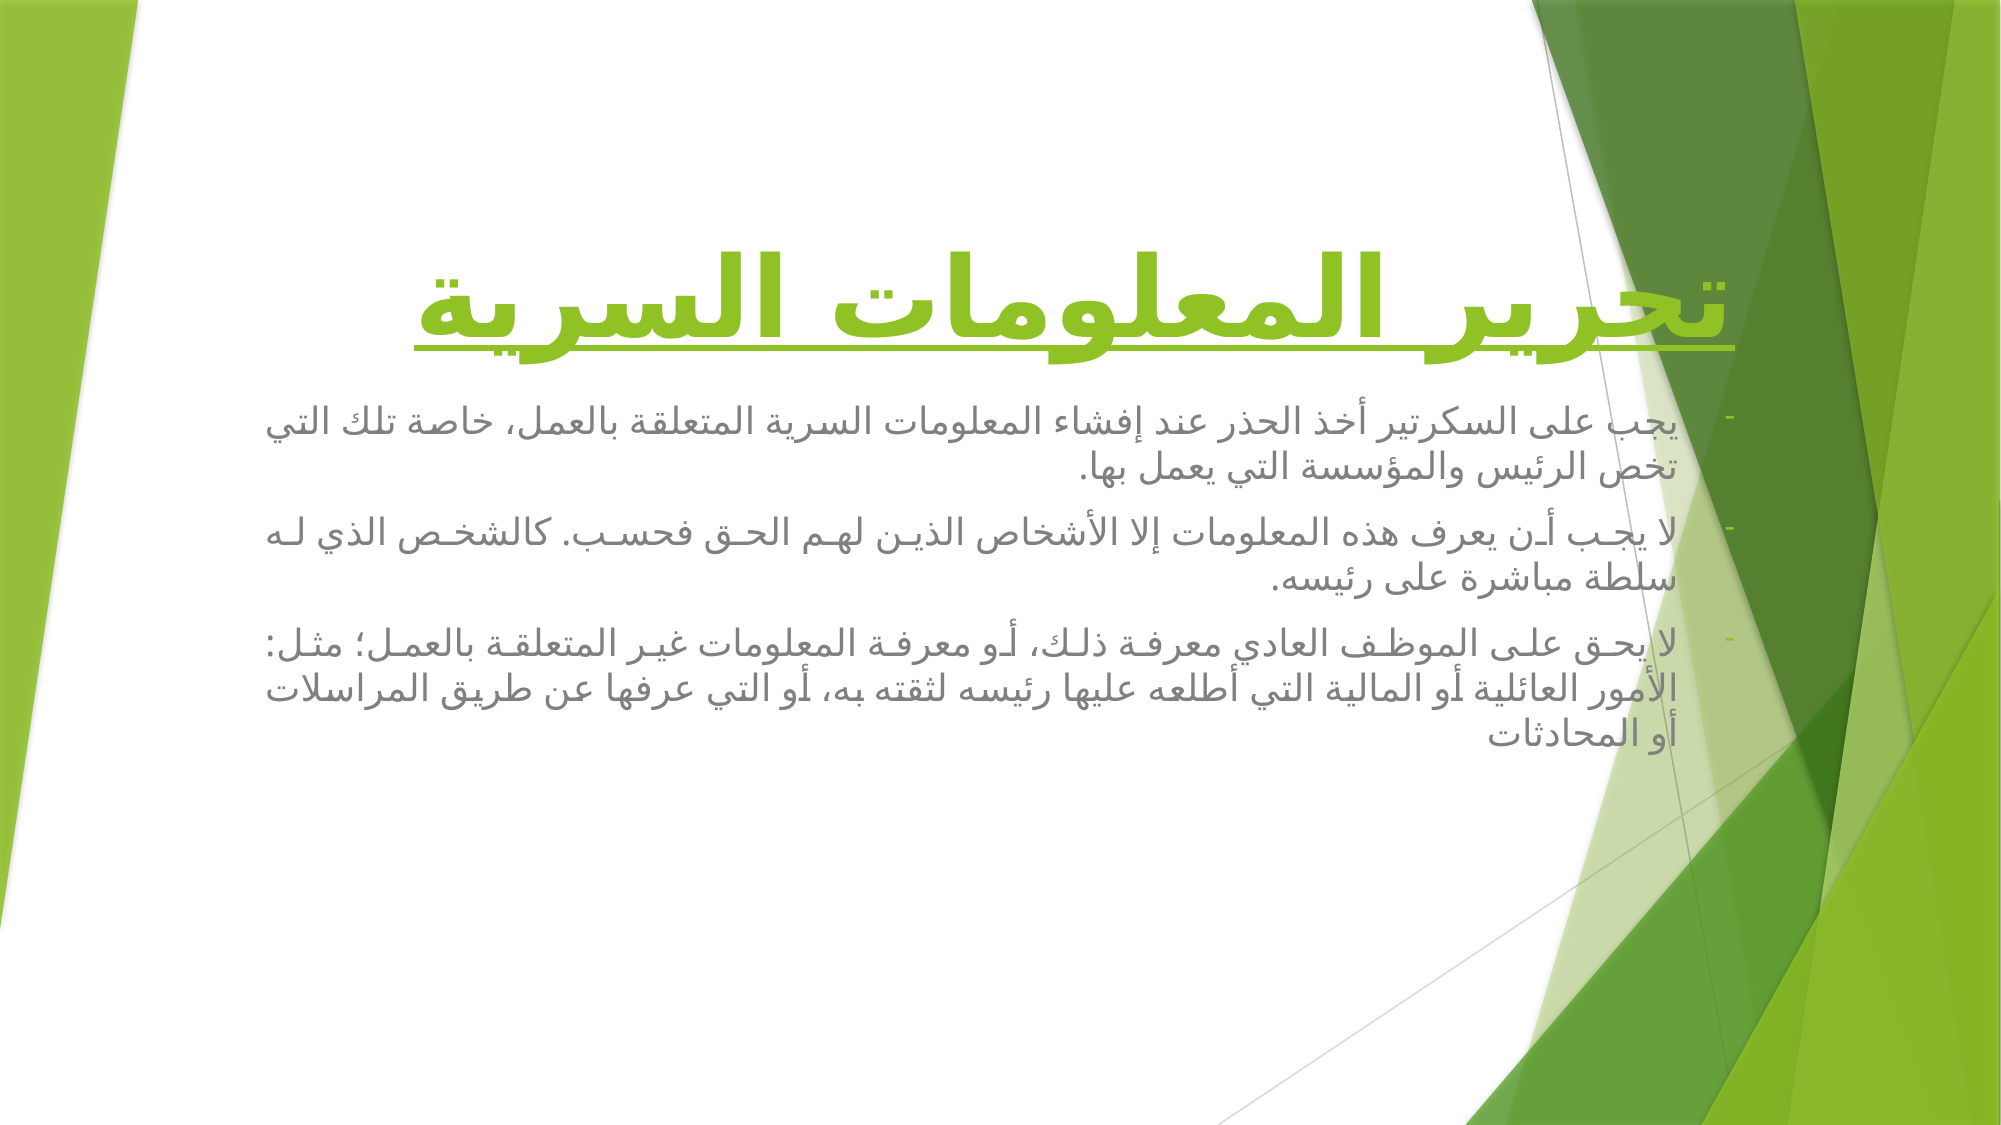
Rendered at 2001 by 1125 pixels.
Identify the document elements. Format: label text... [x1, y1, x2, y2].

title تحرير المعلومات السرية [249, 184, 1750, 368]
subtitle يجب على السكرتير أخذ الحذر عند إفشاء المعلومات السرية المتعلقة بالعمل، خاصة تلك التي تخص الرئيس والمؤسسة التي يعمل بها. لا يجب أن يعرف هذه المعلومات إلا الأشخاص الذين لهم الحق فحسب. كالشخص الذي له سلطة مباشرة على رئيسه. لا يحق على الموظف العادي معرفة ذلك، أو معرفة المعلومات غير المتعلقة بالعمل؛ مثل: الأمور العائلية أو المالية التي أطلعه عليها رئيسه لثقته به، أو التي عرفها عن طريق المراسلات أو المحادثات [249, 389, 1750, 1047]
